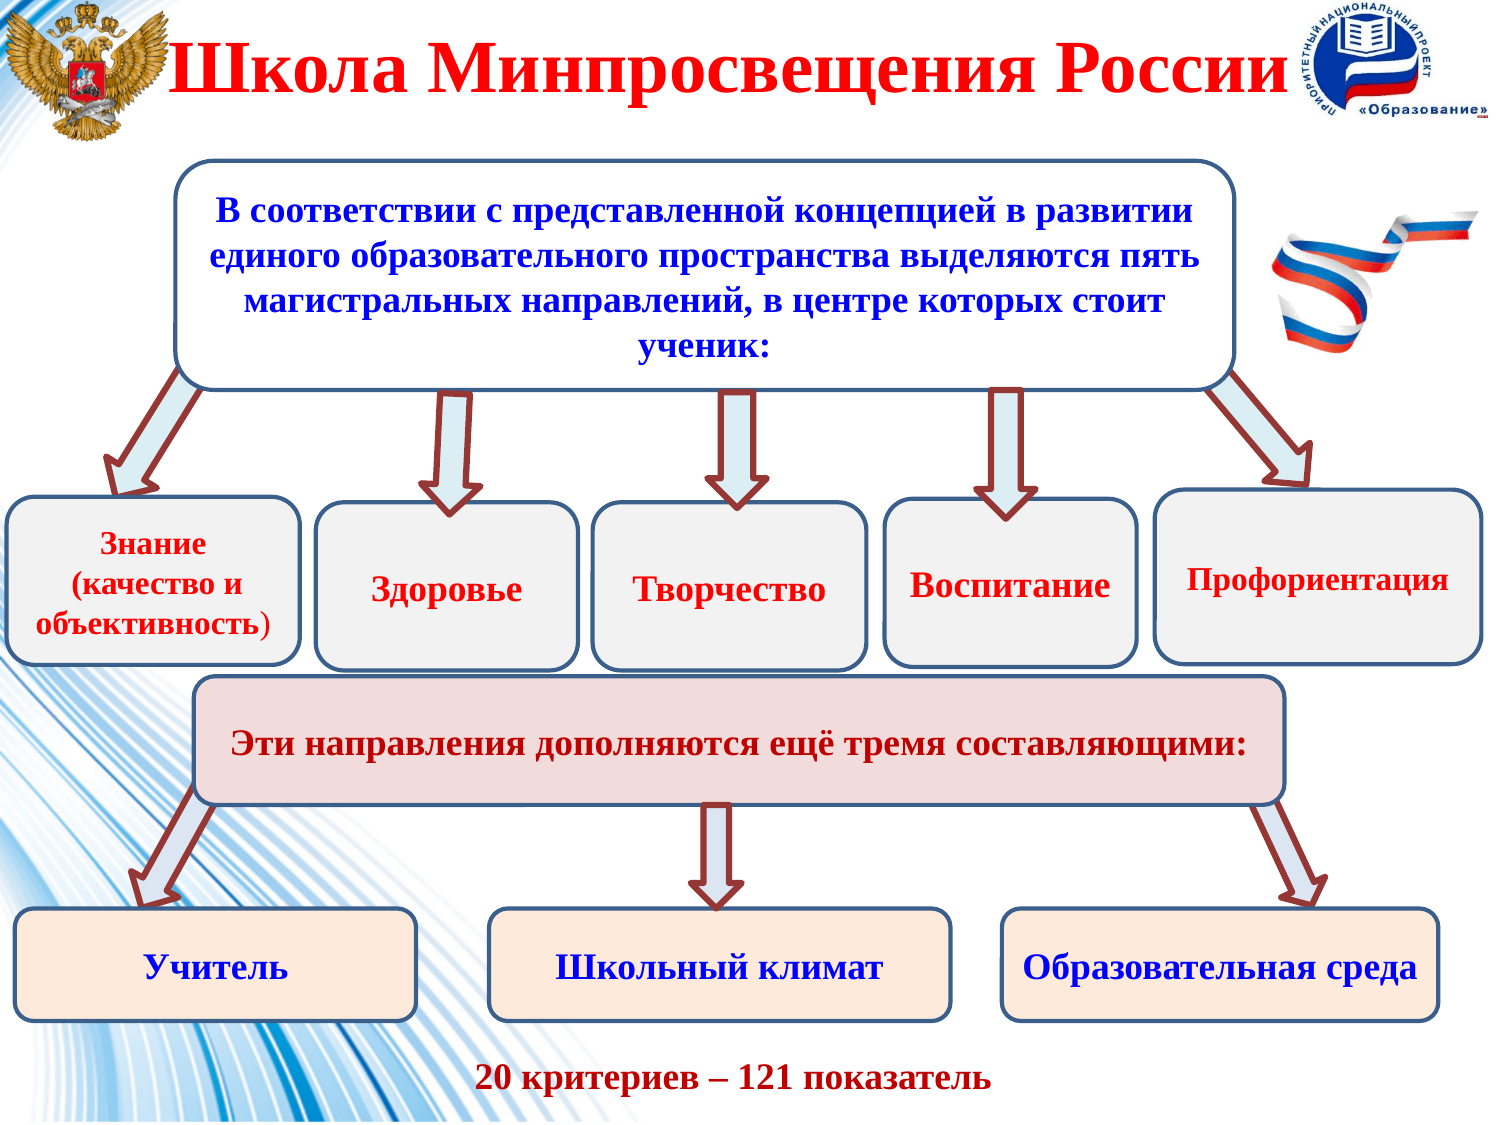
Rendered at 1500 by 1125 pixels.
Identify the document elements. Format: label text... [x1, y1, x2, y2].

text_box Образовательная среда [999, 906, 1441, 1024]
picture [0, 0, 1500, 1125]
text_box [974, 387, 1038, 521]
text_box Эти направления дополняются ещё тремя составляющими: [191, 674, 1287, 808]
text_box [705, 390, 769, 511]
text_box В соответствии с представленной концепцией в развитии единого образовательного пространства выделяются пять магистральных направлений, в центре которых стоит ученик: [173, 158, 1237, 393]
text_box Школьный климат [486, 906, 953, 1024]
text_box 20 критериев – 121 показатель [426, 1044, 1041, 1105]
text_box [419, 390, 483, 517]
text_box [1250, 801, 1327, 906]
text_box [1205, 370, 1312, 487]
text_box [104, 367, 202, 494]
text_box [128, 785, 215, 906]
title Школа Минпросвещения России [184, 0, 1405, 157]
text_box Творчество [590, 500, 869, 673]
text_box Воспитание [882, 496, 1139, 670]
text_box Профориентация [1152, 487, 1484, 667]
text_box Здоровье [313, 500, 581, 673]
text_box Знание (качество и объективность) [4, 494, 302, 667]
text_box Учитель [12, 906, 419, 1024]
text_box [688, 802, 744, 911]
